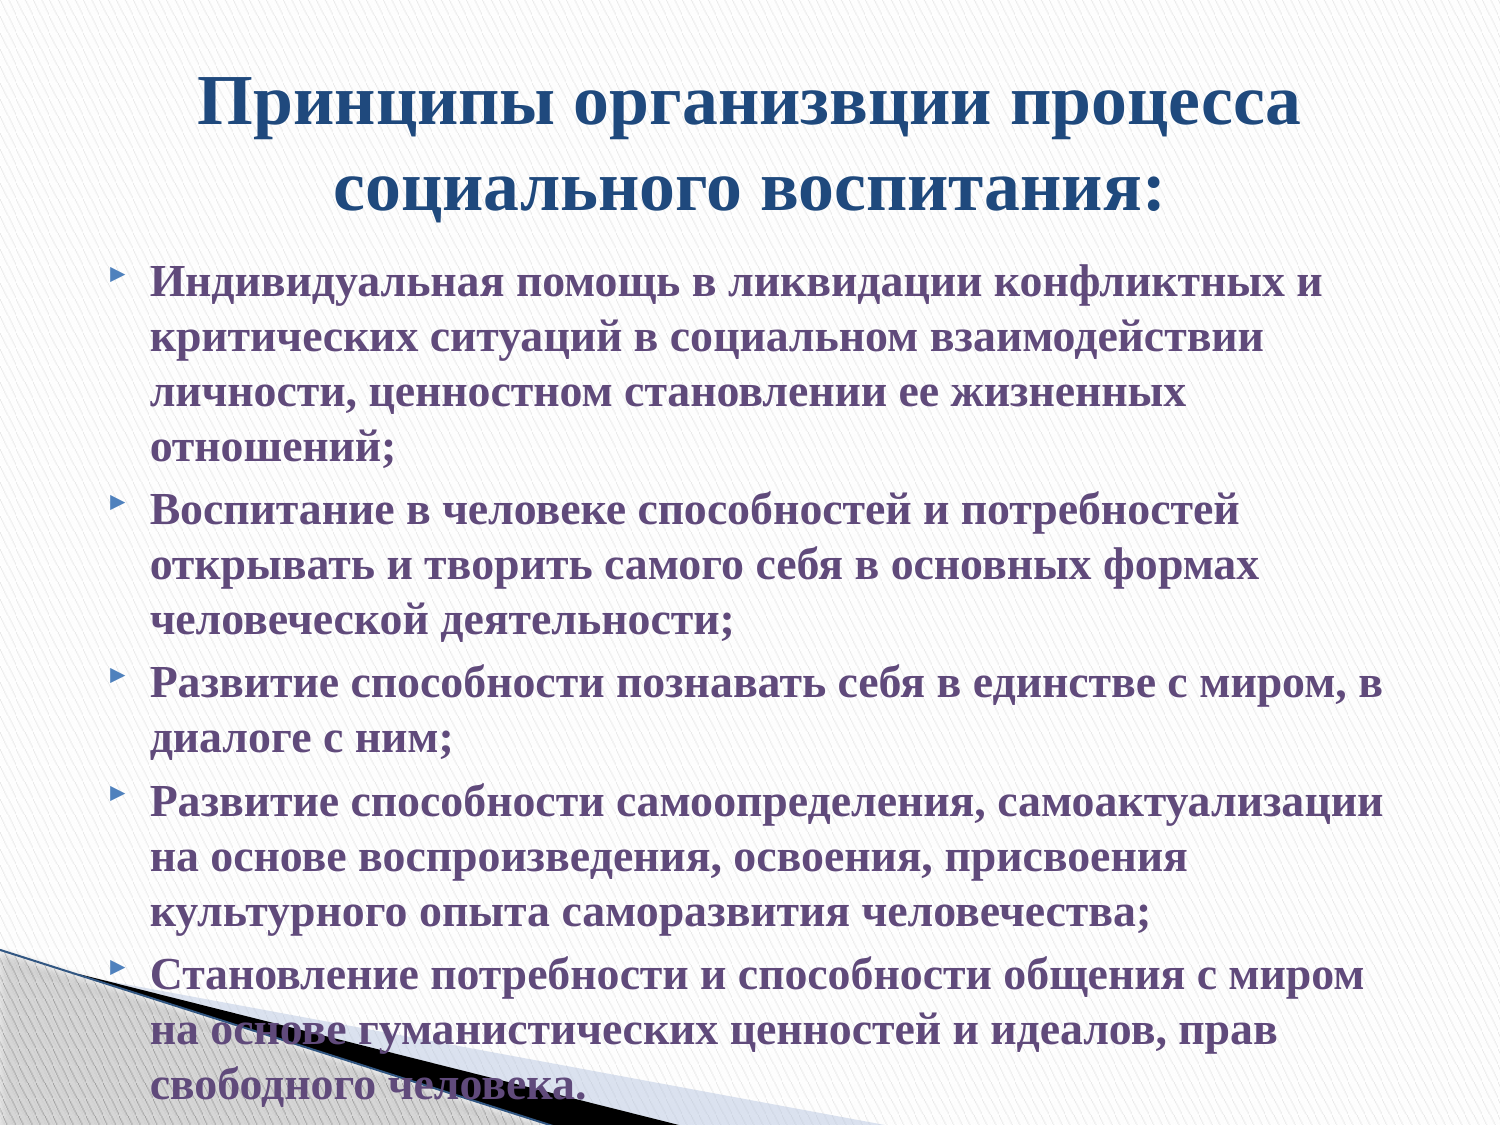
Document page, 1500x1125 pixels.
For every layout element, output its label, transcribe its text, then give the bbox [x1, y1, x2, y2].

list Индивидуальная помощь в ликвидации конфликтных и критических ситуаций в социальном взаимодействии личности, ценностном становлении ее жизненных отношений; Воспитание в человеке способностей и потребностей открывать и творить самого себя в основных формах человеческой деятельности; Развитие способности познавать себя в единстве с миром, в диалоге с ним; Развитие способности самоопределения, самоактуализации на основе воспроизведения, освоения, присвоения культурного опыта саморазвития человечества; Становление потребности и способности общения с миром на основе гуманистических ценностей и идеалов, прав свободного человека. [75, 243, 1425, 986]
title Принципы организвции процесса социального воспитания: [75, 45, 1425, 233]
